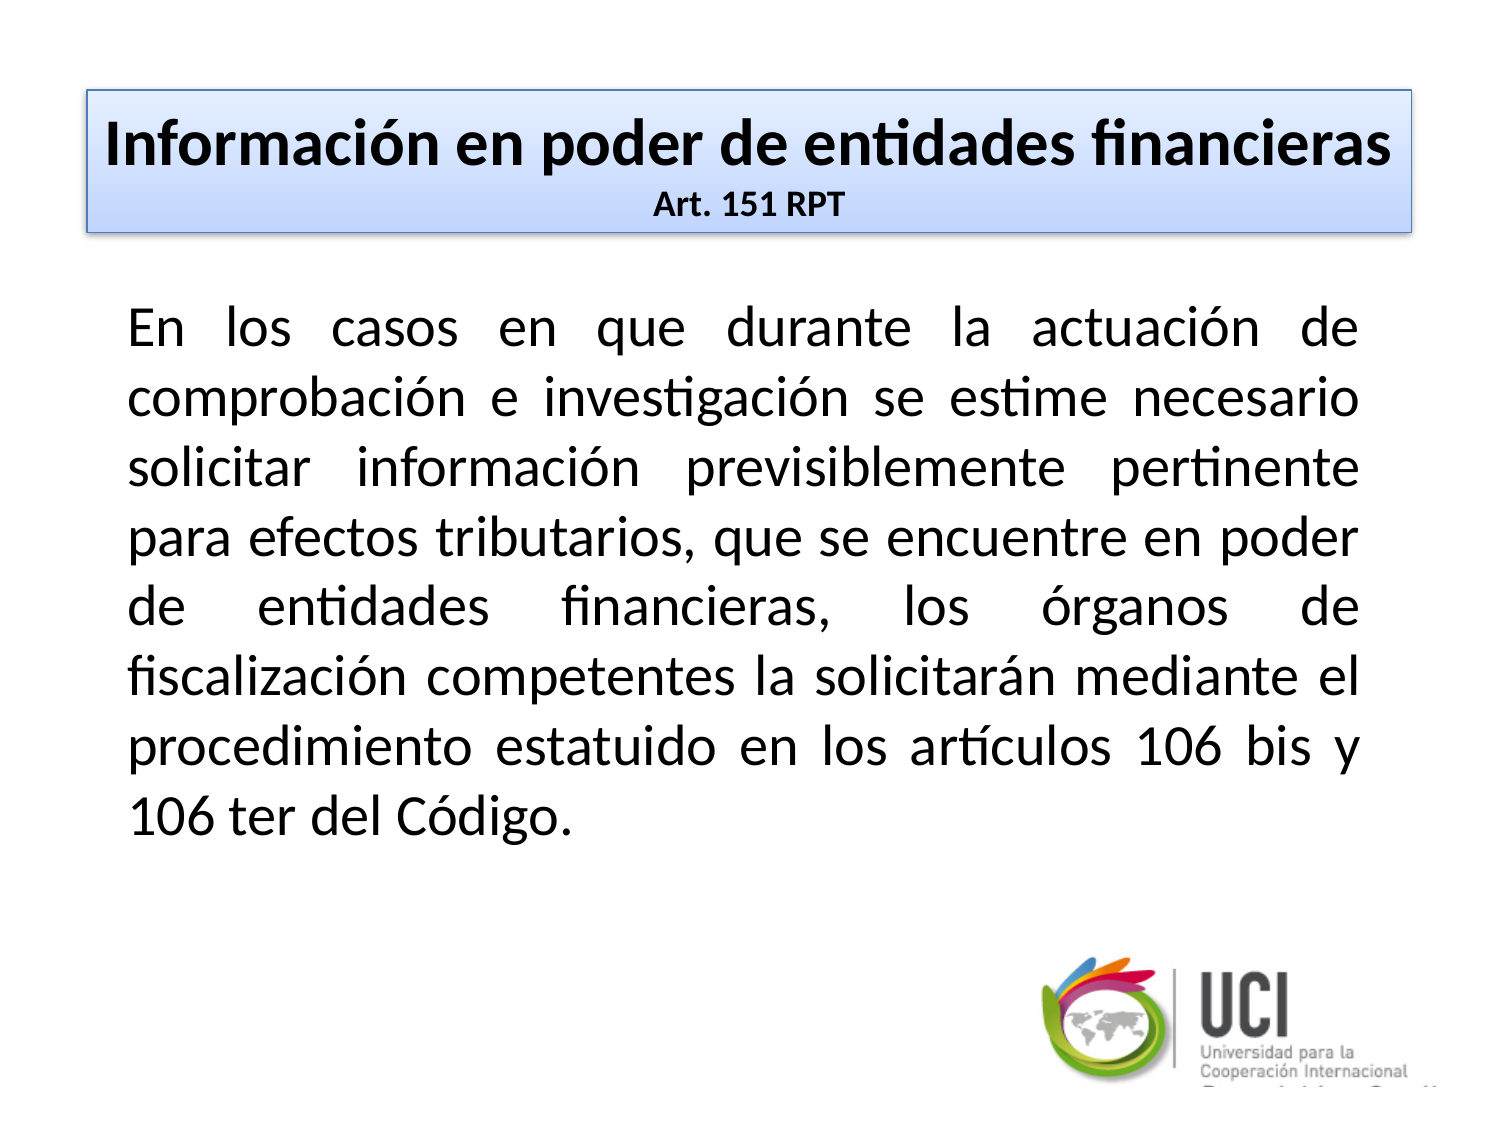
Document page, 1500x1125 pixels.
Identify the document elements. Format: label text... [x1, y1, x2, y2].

picture [1033, 951, 1182, 1086]
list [1186, 952, 1469, 1087]
text_box En los casos en que durante la actuación de comprobación e investigación se estime necesario solicitar información previsiblemente pertinente para efectos tributarios, que se encuentre en poder de entidades financieras, los órganos de fiscalización competentes la solicitarán mediante el procedimiento estatuido en los artículos 106 bis y 106 ter del Código. [112, 280, 1376, 1024]
title Información en poder de entidades financieras Art. 151 RPT [86, 89, 1412, 233]
